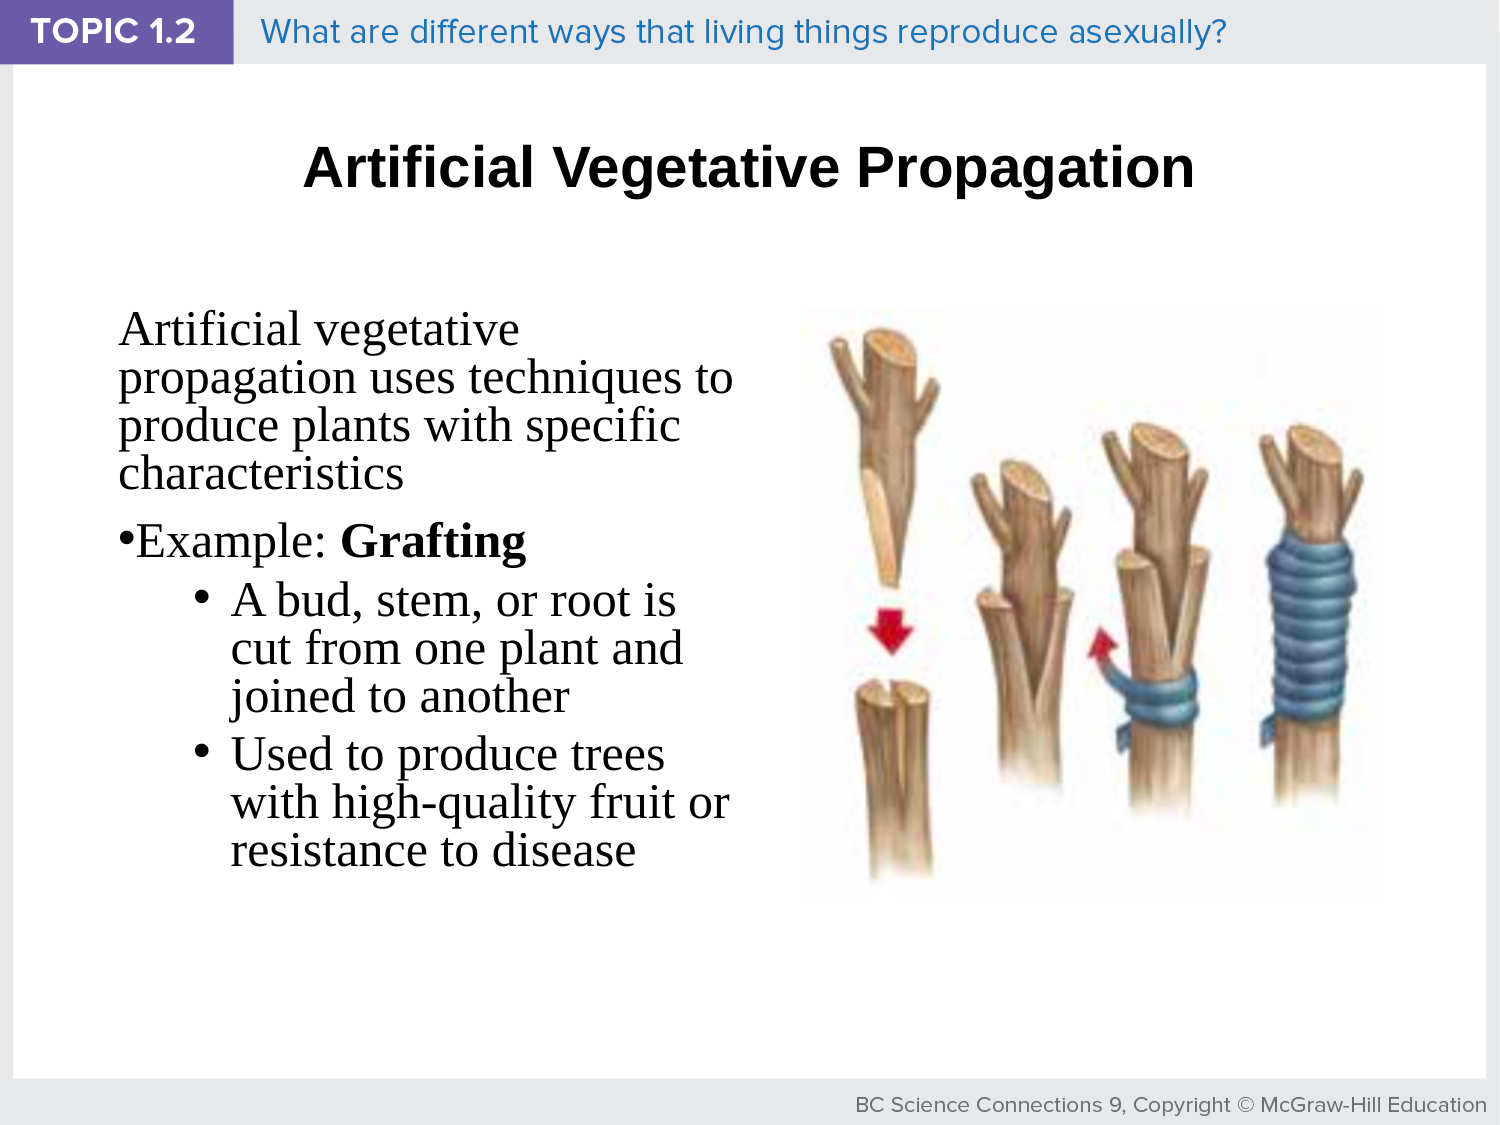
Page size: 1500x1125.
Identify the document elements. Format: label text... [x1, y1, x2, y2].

picture [0, 0, 1500, 1125]
title Artificial Vegetative Propagation [103, 59, 1397, 278]
list Artificial vegetative propagation uses techniques to produce plants with specific characteristics Example: Grafting A bud, stem, or root is cut from one plant and joined to another Used to produce trees with high-quality fruit or resistance to disease [103, 299, 750, 1014]
